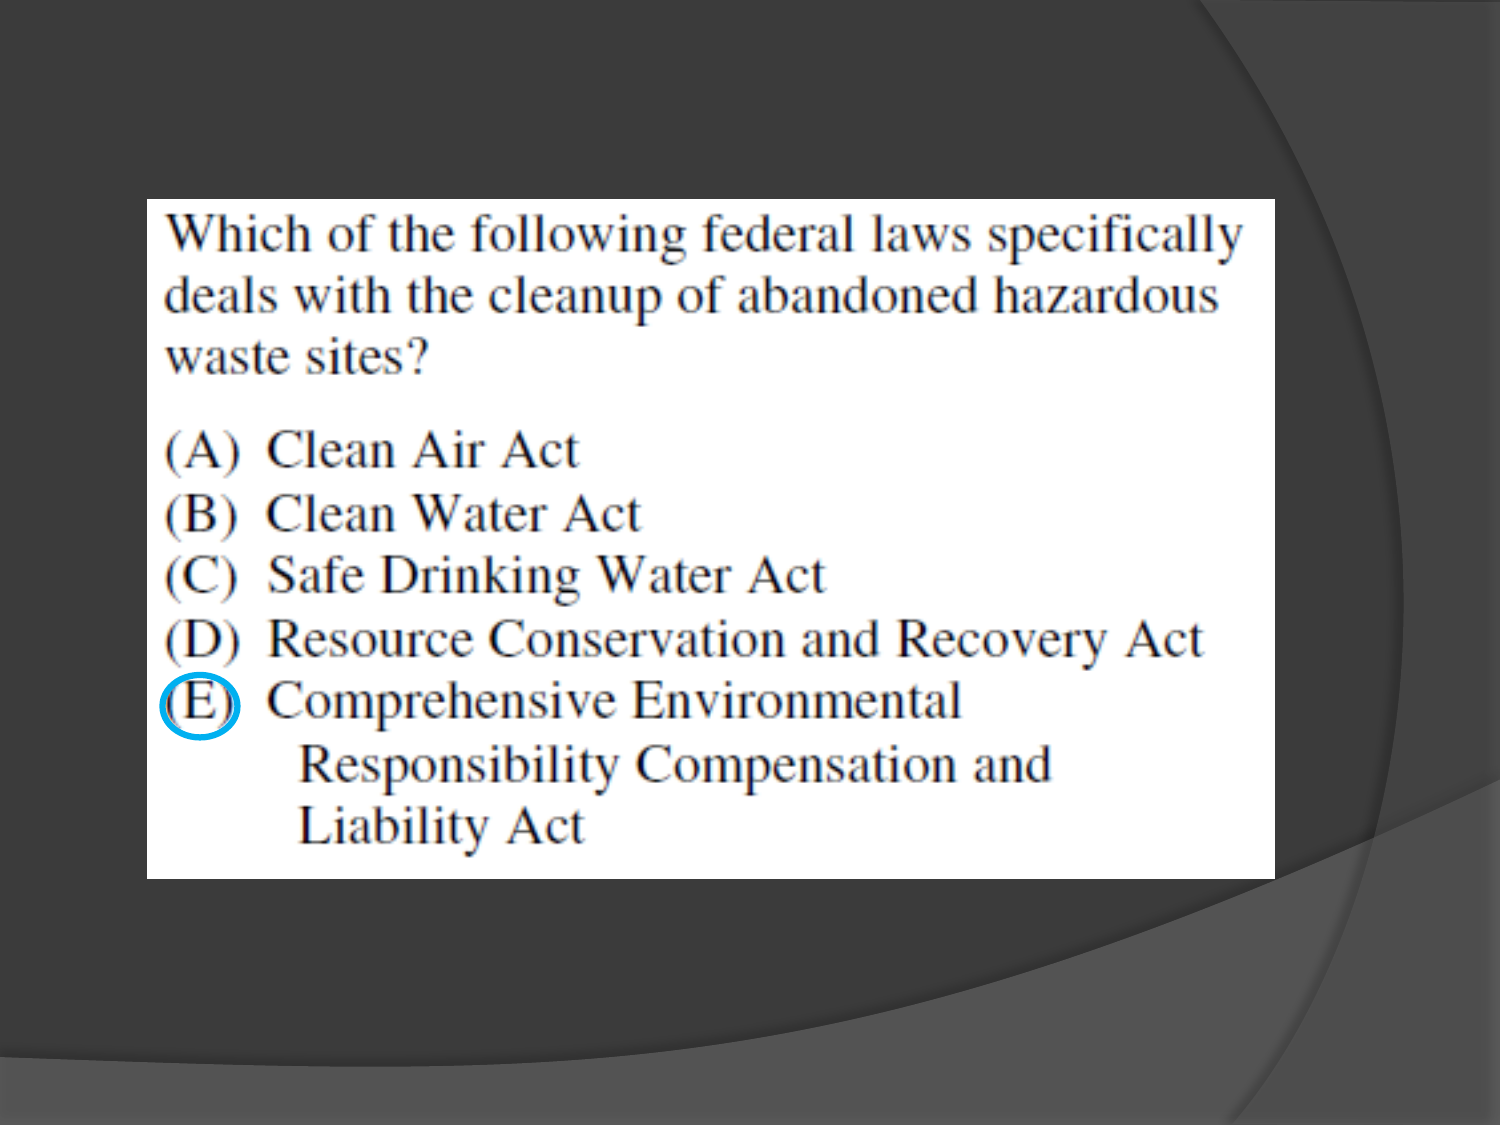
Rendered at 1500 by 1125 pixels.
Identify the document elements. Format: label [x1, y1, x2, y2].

picture [146, 199, 1276, 879]
